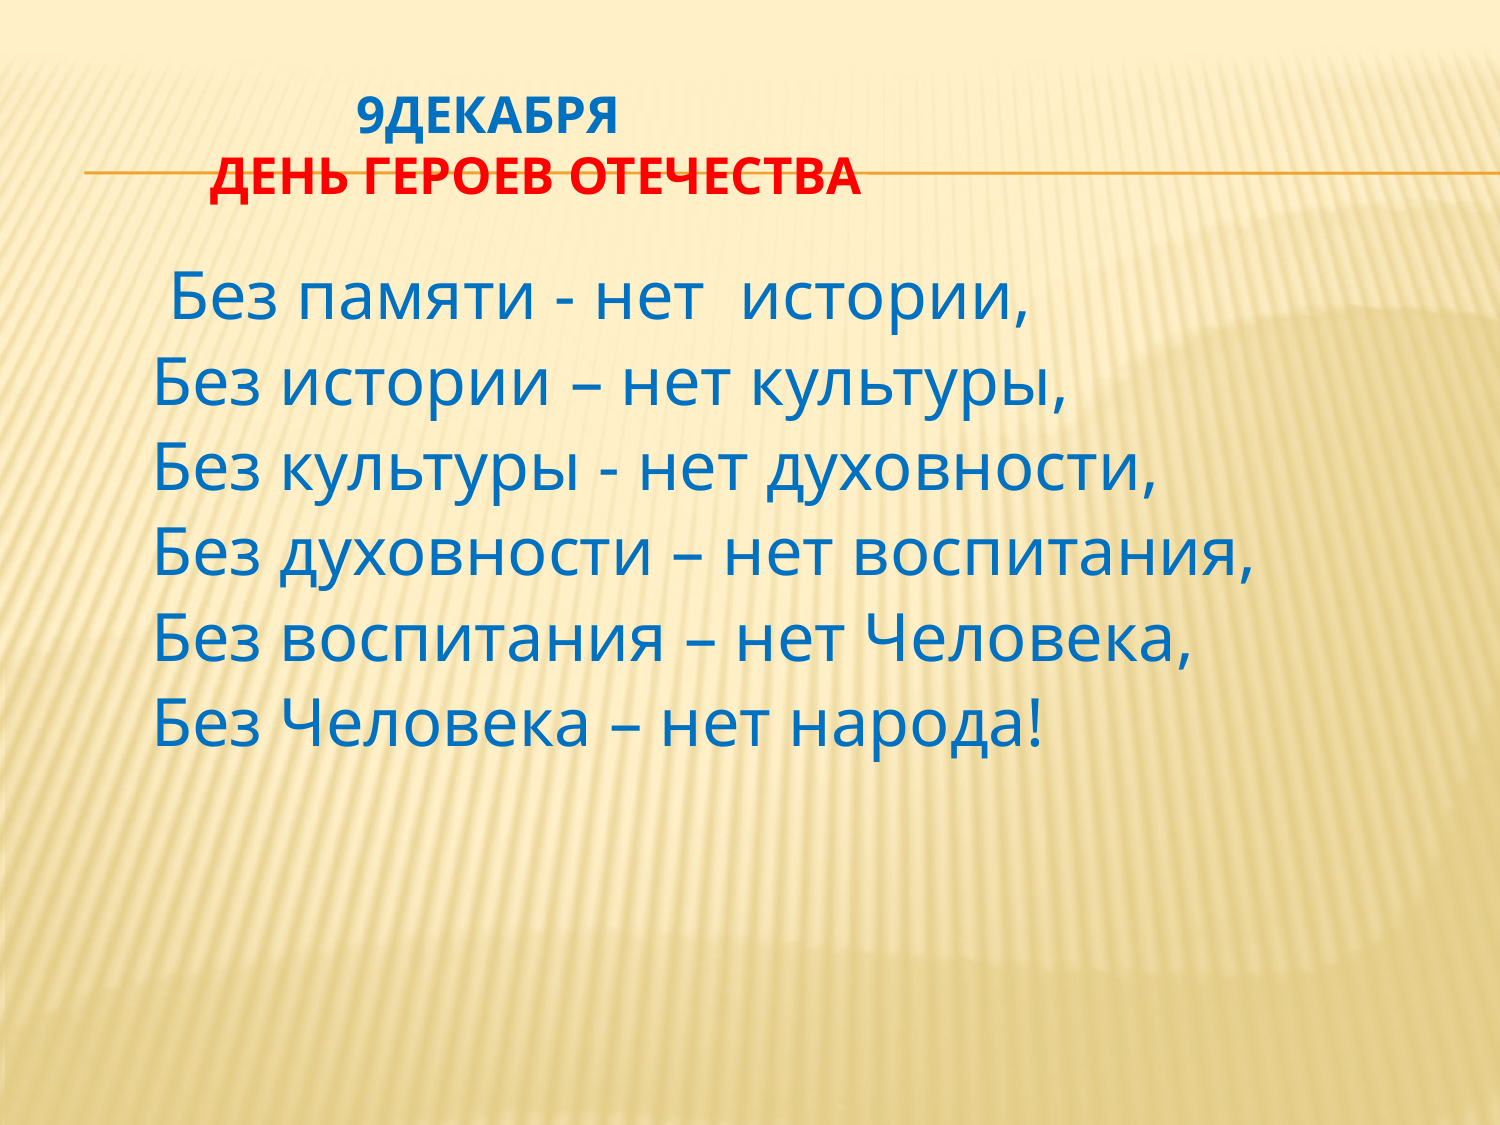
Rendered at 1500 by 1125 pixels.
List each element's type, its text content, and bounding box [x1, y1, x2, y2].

title 9декабря День Героев Отечества [50, 75, 1475, 213]
list Без памяти - нет истории, Без истории – нет культуры, Без культуры - нет духовности, Без духовности – нет воспитания, Без воспитания – нет Человека, Без Человека – нет народа! [50, 254, 1475, 998]
